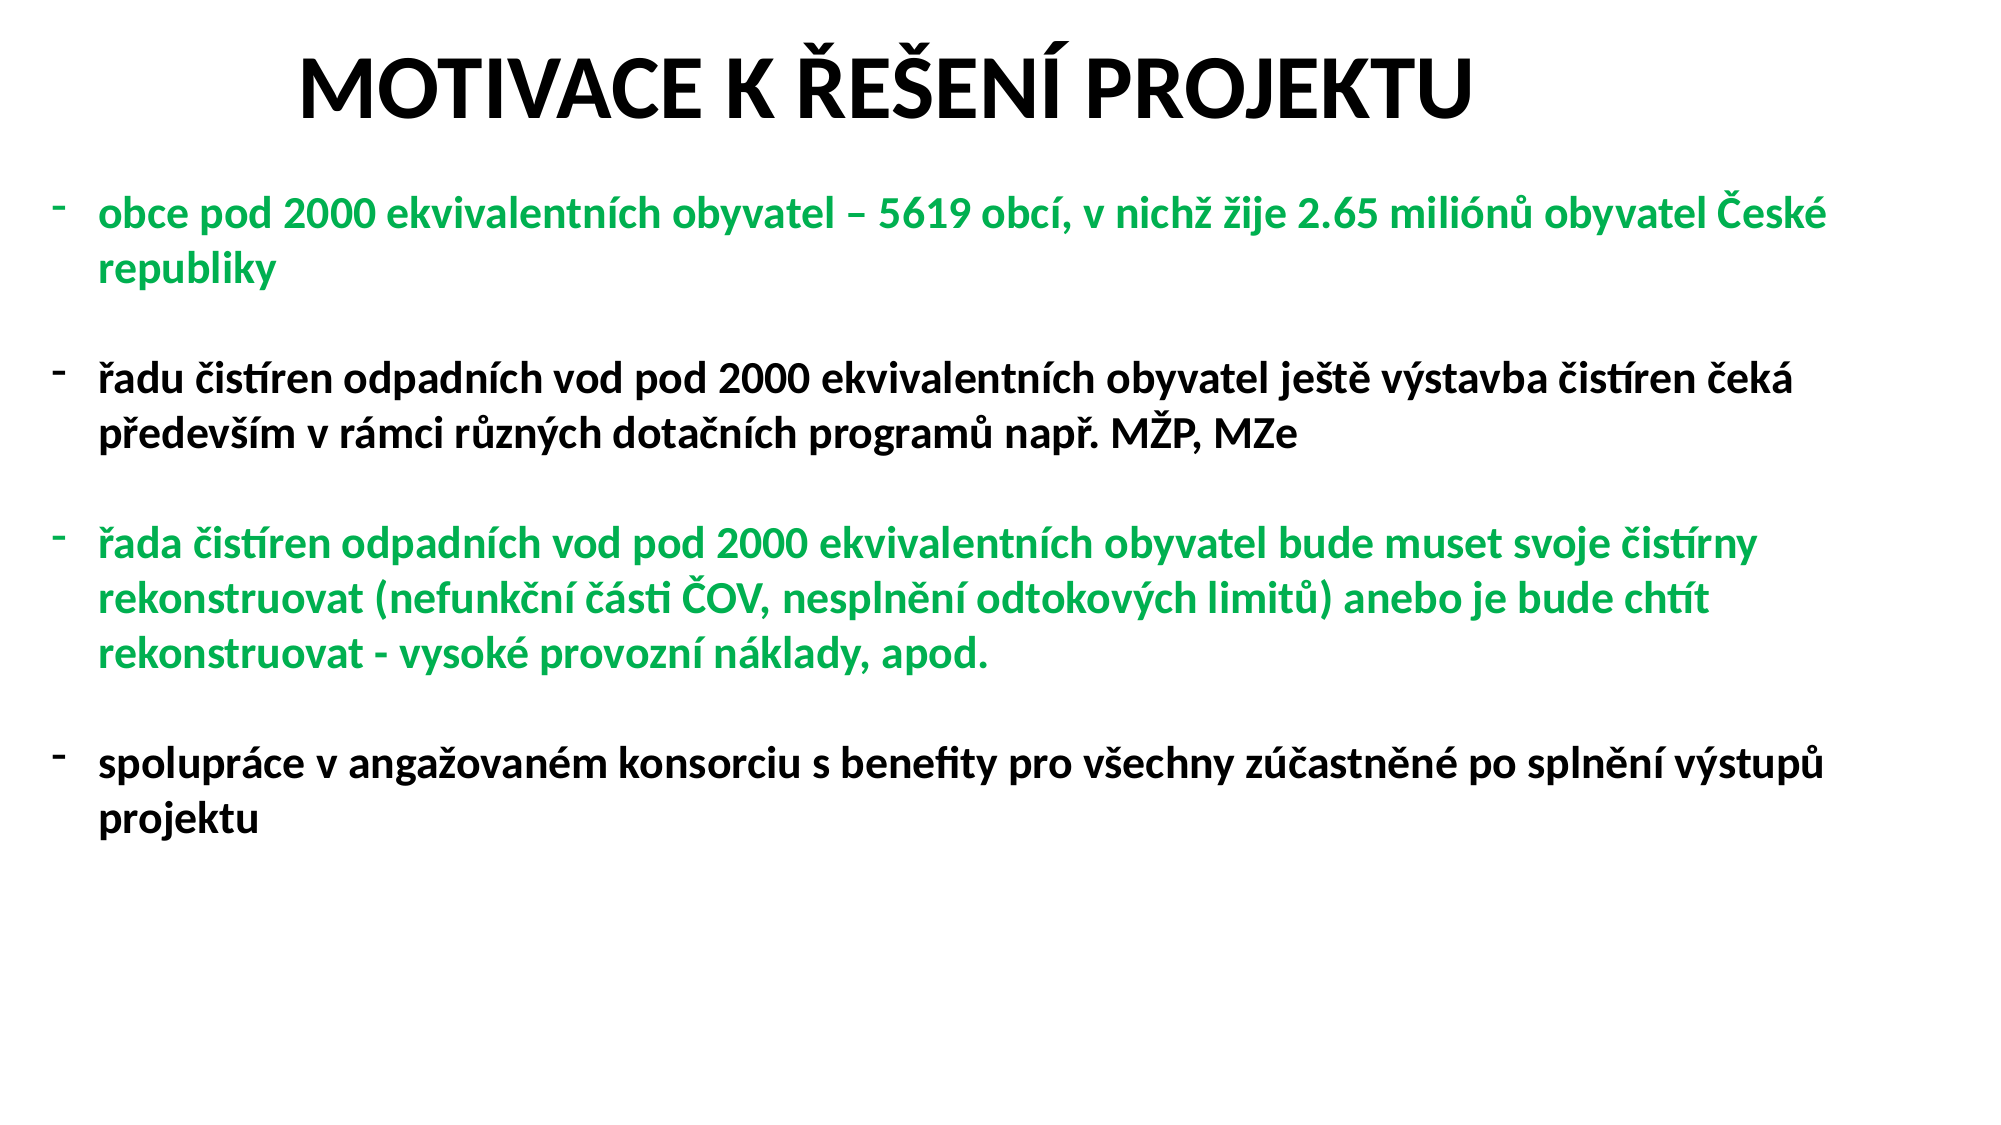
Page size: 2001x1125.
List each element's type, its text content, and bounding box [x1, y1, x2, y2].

text_box obce pod 2000 ekvivalentních obyvatel – 5619 obcí, v nichž žije 2.65 miliónů obyvatel České republiky řadu čistíren odpadních vod pod 2000 ekvivalentních obyvatel ještě výstavba čistíren čeká především v rámci různých dotačních programů např. MŽP, MZe řada čistíren odpadních vod pod 2000 ekvivalentních obyvatel bude muset svoje čistírny rekonstruovat (nefunkční části ČOV, nesplnění odtokových limitů) anebo je bude chtít rekonstruovat - vysoké provozní náklady, apod. spolupráce v angažovaném konsorciu s benefity pro všechny zúčastněné po splnění výstupů projektu [36, 175, 1949, 1075]
text_box MOTIVACE K ŘEŠENÍ PROJEKTU [282, 19, 1543, 145]
